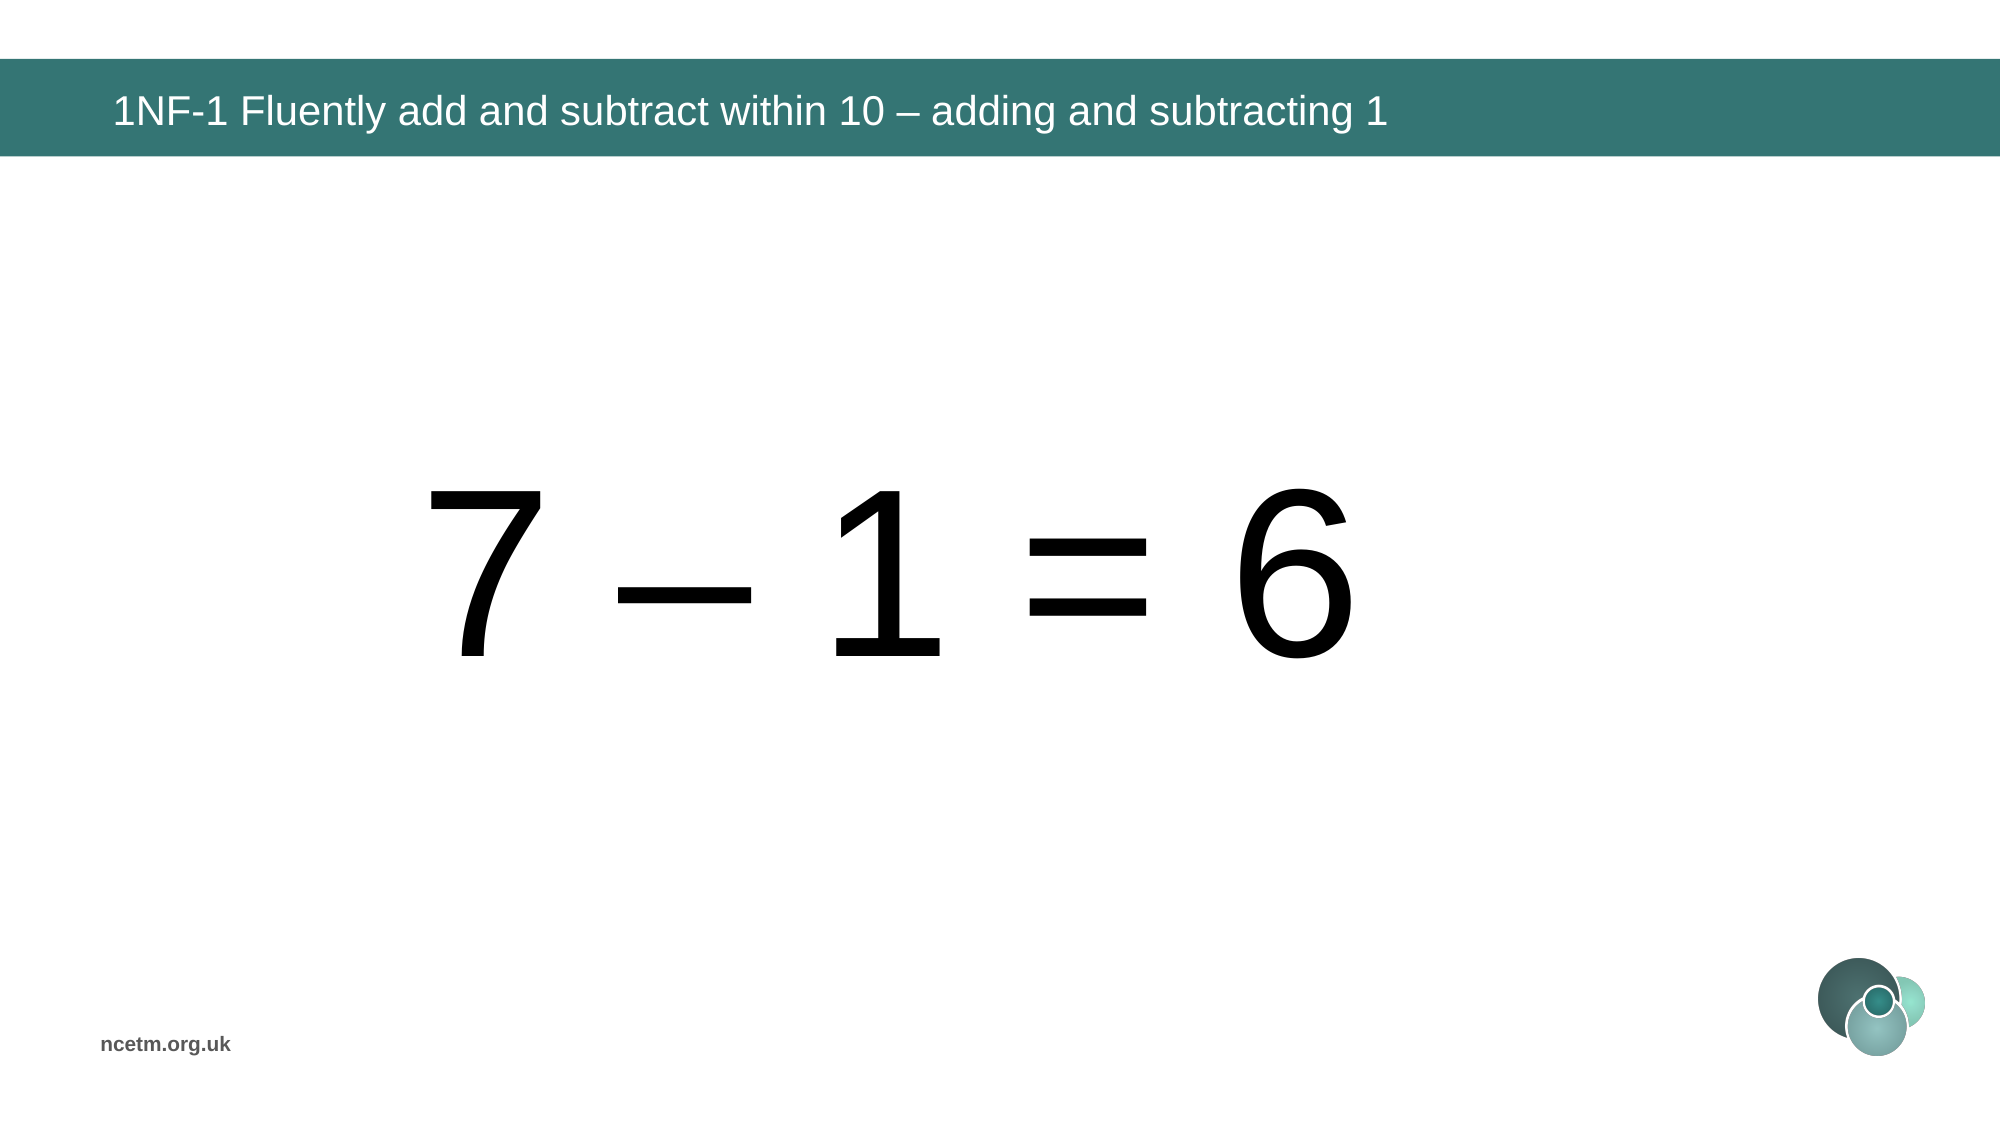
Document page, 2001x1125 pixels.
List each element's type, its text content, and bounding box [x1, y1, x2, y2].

text_box 7 – 1 = [404, 409, 1213, 712]
title 1NF-1 Fluently add and subtract within 10 – adding and subtracting 1 [97, 76, 1945, 147]
text_box 6 [1213, 409, 1377, 712]
picture [1818, 958, 1925, 1056]
